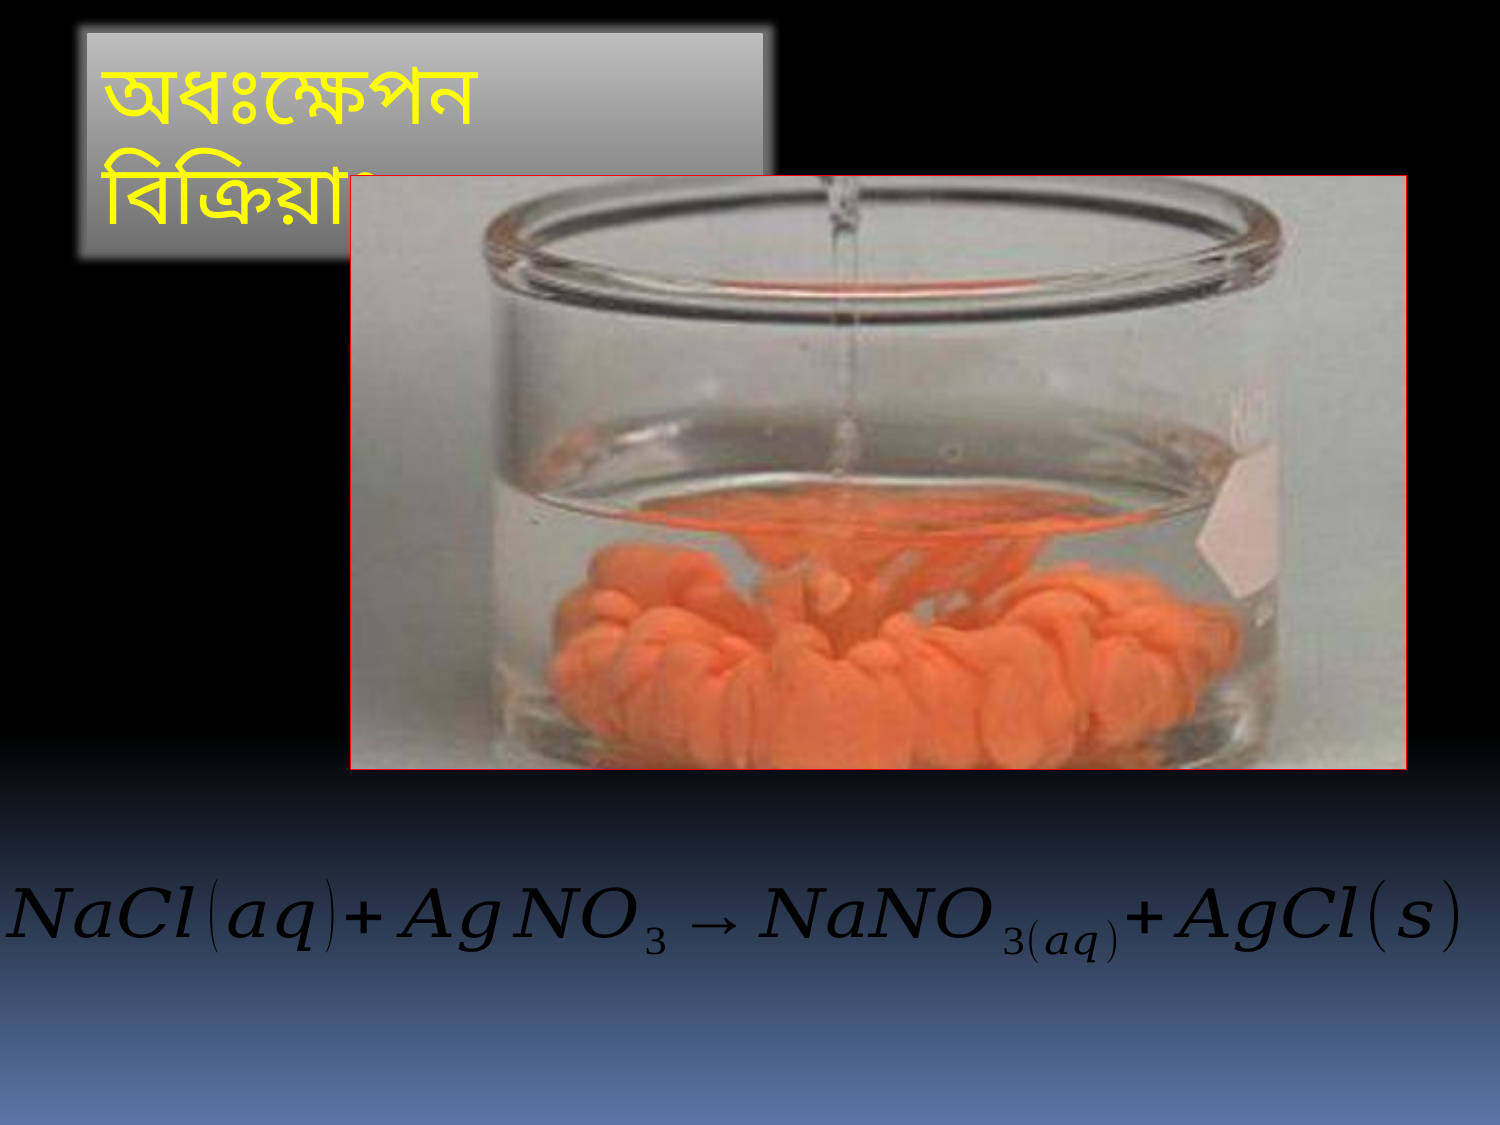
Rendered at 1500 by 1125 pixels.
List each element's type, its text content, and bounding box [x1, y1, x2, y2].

picture [349, 174, 1408, 771]
text_box অধঃক্ষেপন বিক্রিয়াঃ [87, 33, 763, 249]
